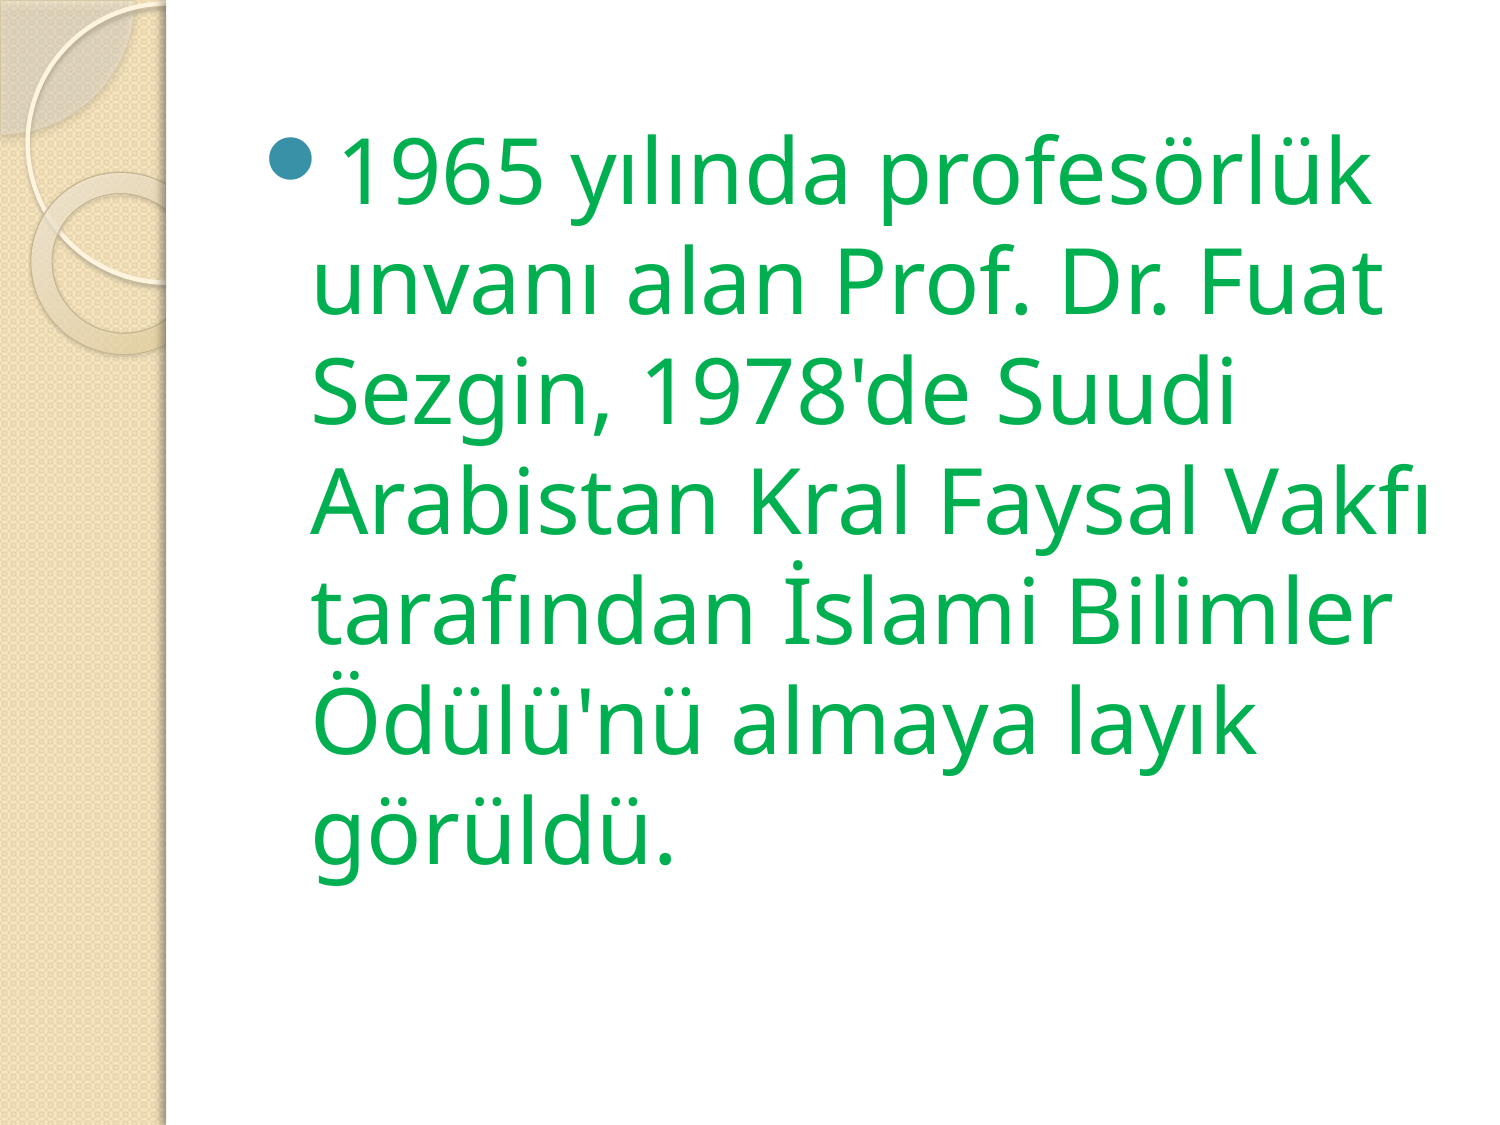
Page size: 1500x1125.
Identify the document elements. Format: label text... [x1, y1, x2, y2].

list 1965 yılında profesörlük unvanı alan Prof. Dr. Fuat Sezgin, 1978'de Suudi Arabistan Kral Faysal Vakfı tarafından İslami Bilimler Ödülü'nü almaya layık görüldü. [235, 105, 1466, 1025]
